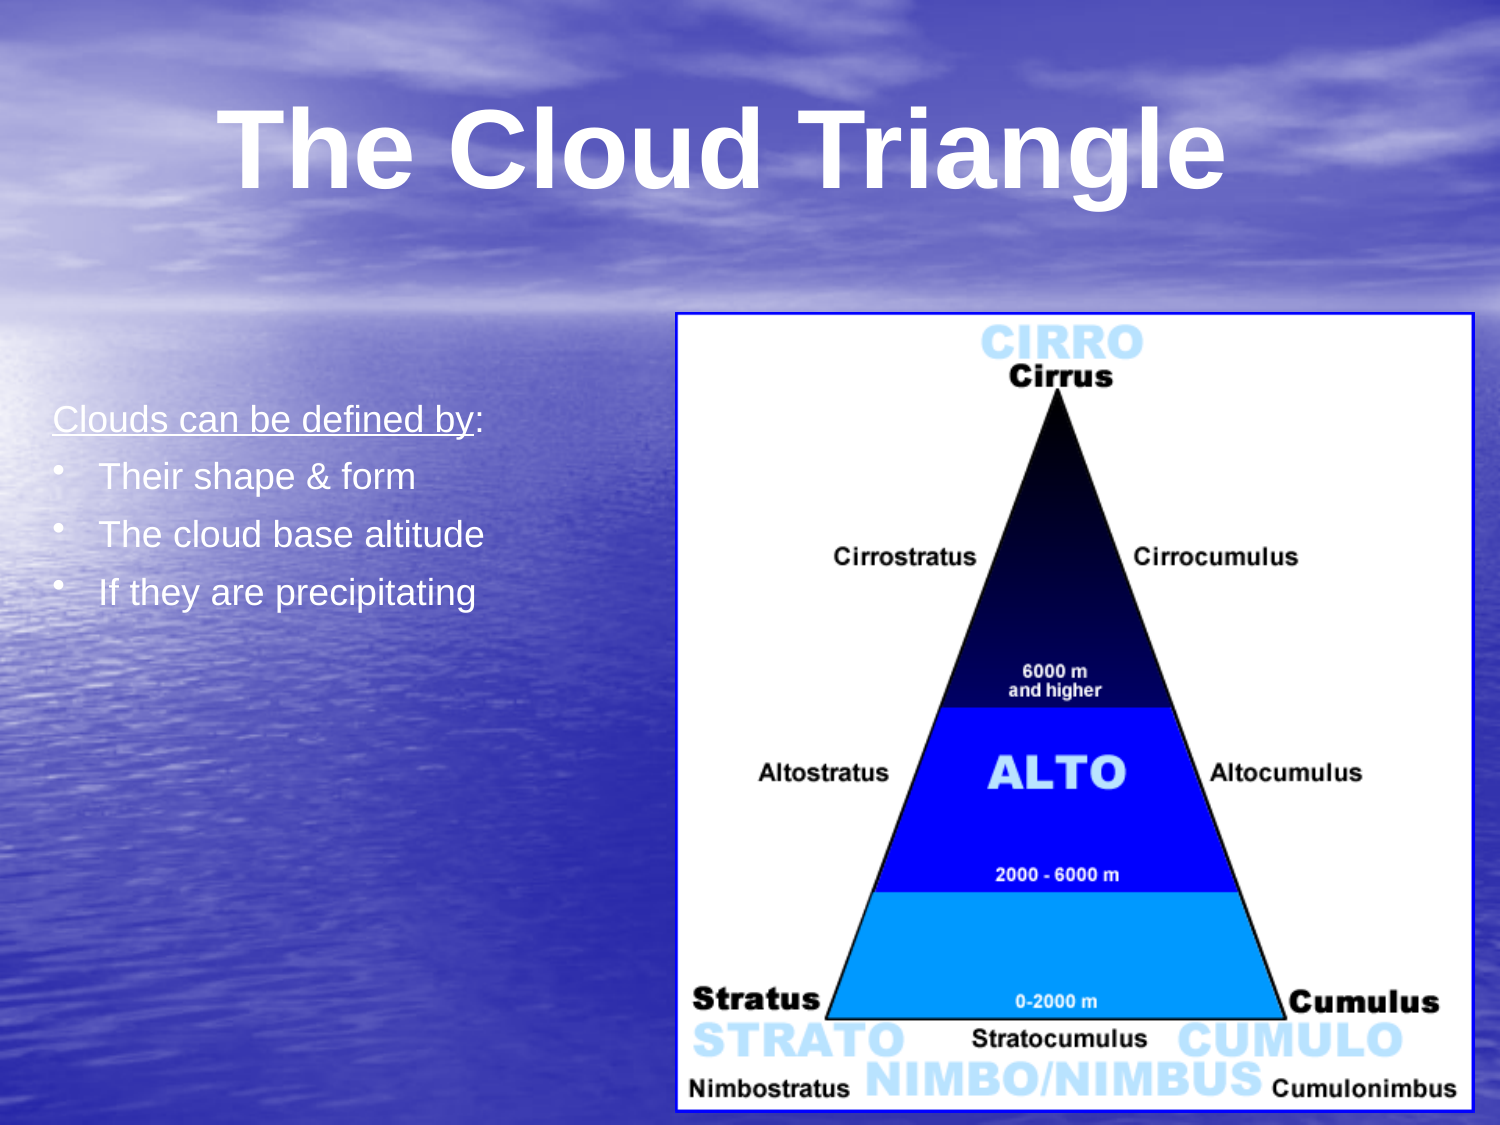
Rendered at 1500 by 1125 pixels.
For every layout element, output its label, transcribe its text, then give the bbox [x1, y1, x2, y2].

text_box Clouds can be defined by: Their shape & form The cloud base altitude If they are precipitating [37, 387, 663, 620]
text_box The Cloud Triangle [74, 87, 1350, 200]
picture [674, 312, 1476, 1113]
